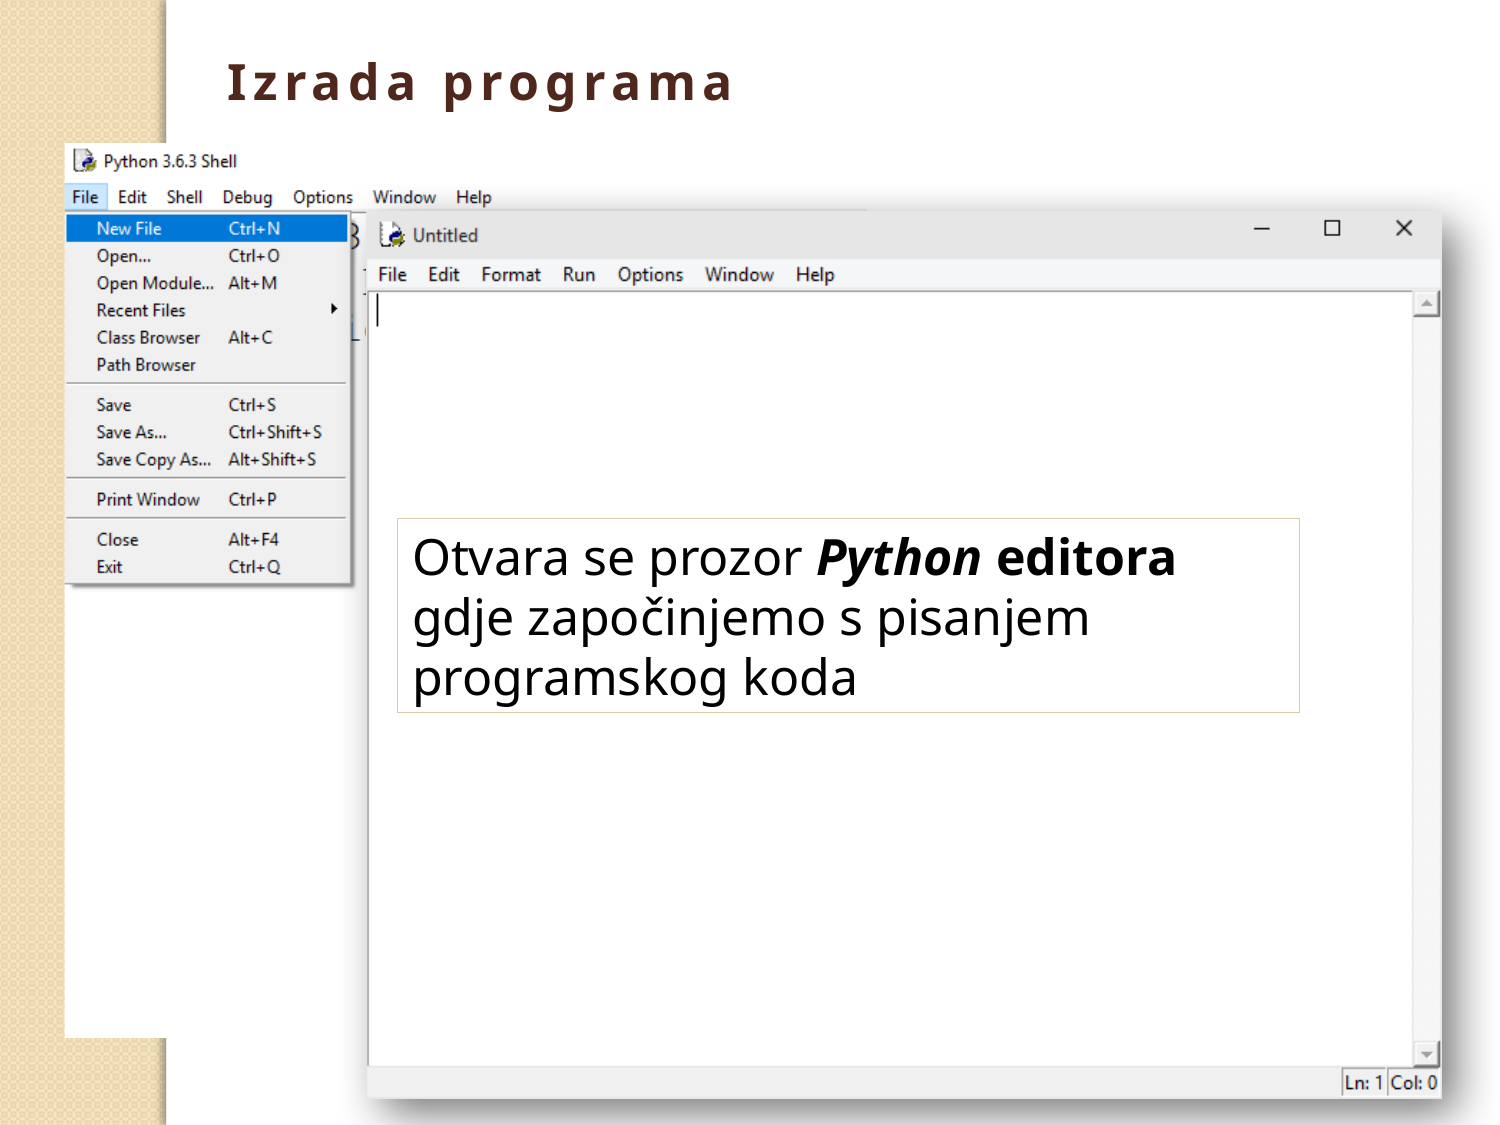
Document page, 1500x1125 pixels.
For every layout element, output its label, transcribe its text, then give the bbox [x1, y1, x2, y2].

picture [64, 143, 868, 1038]
text_box Izrada programa [212, 43, 1254, 119]
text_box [366, 210, 1443, 1099]
